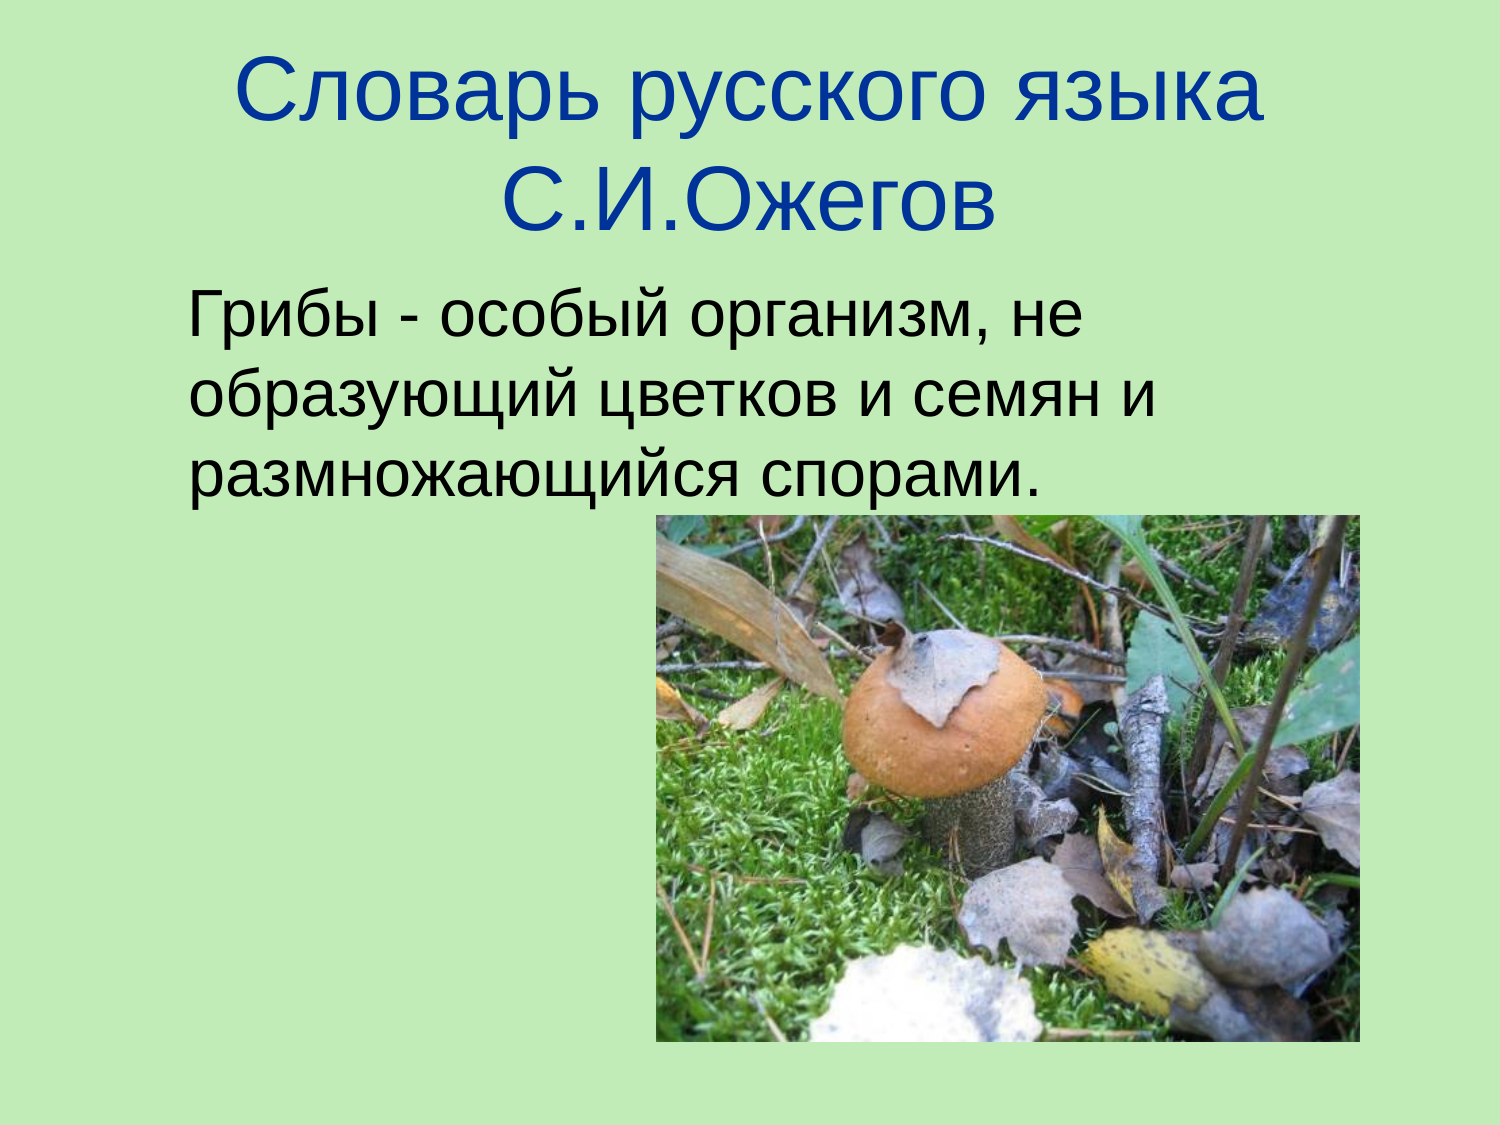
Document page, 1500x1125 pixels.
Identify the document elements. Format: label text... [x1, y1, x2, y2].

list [655, 515, 1360, 1043]
title Словарь русского языка С.И.Ожегов [74, 44, 1426, 233]
list Грибы - особый организм, не образующий цветков и семян и размножающийся спорами. [116, 262, 1426, 973]
